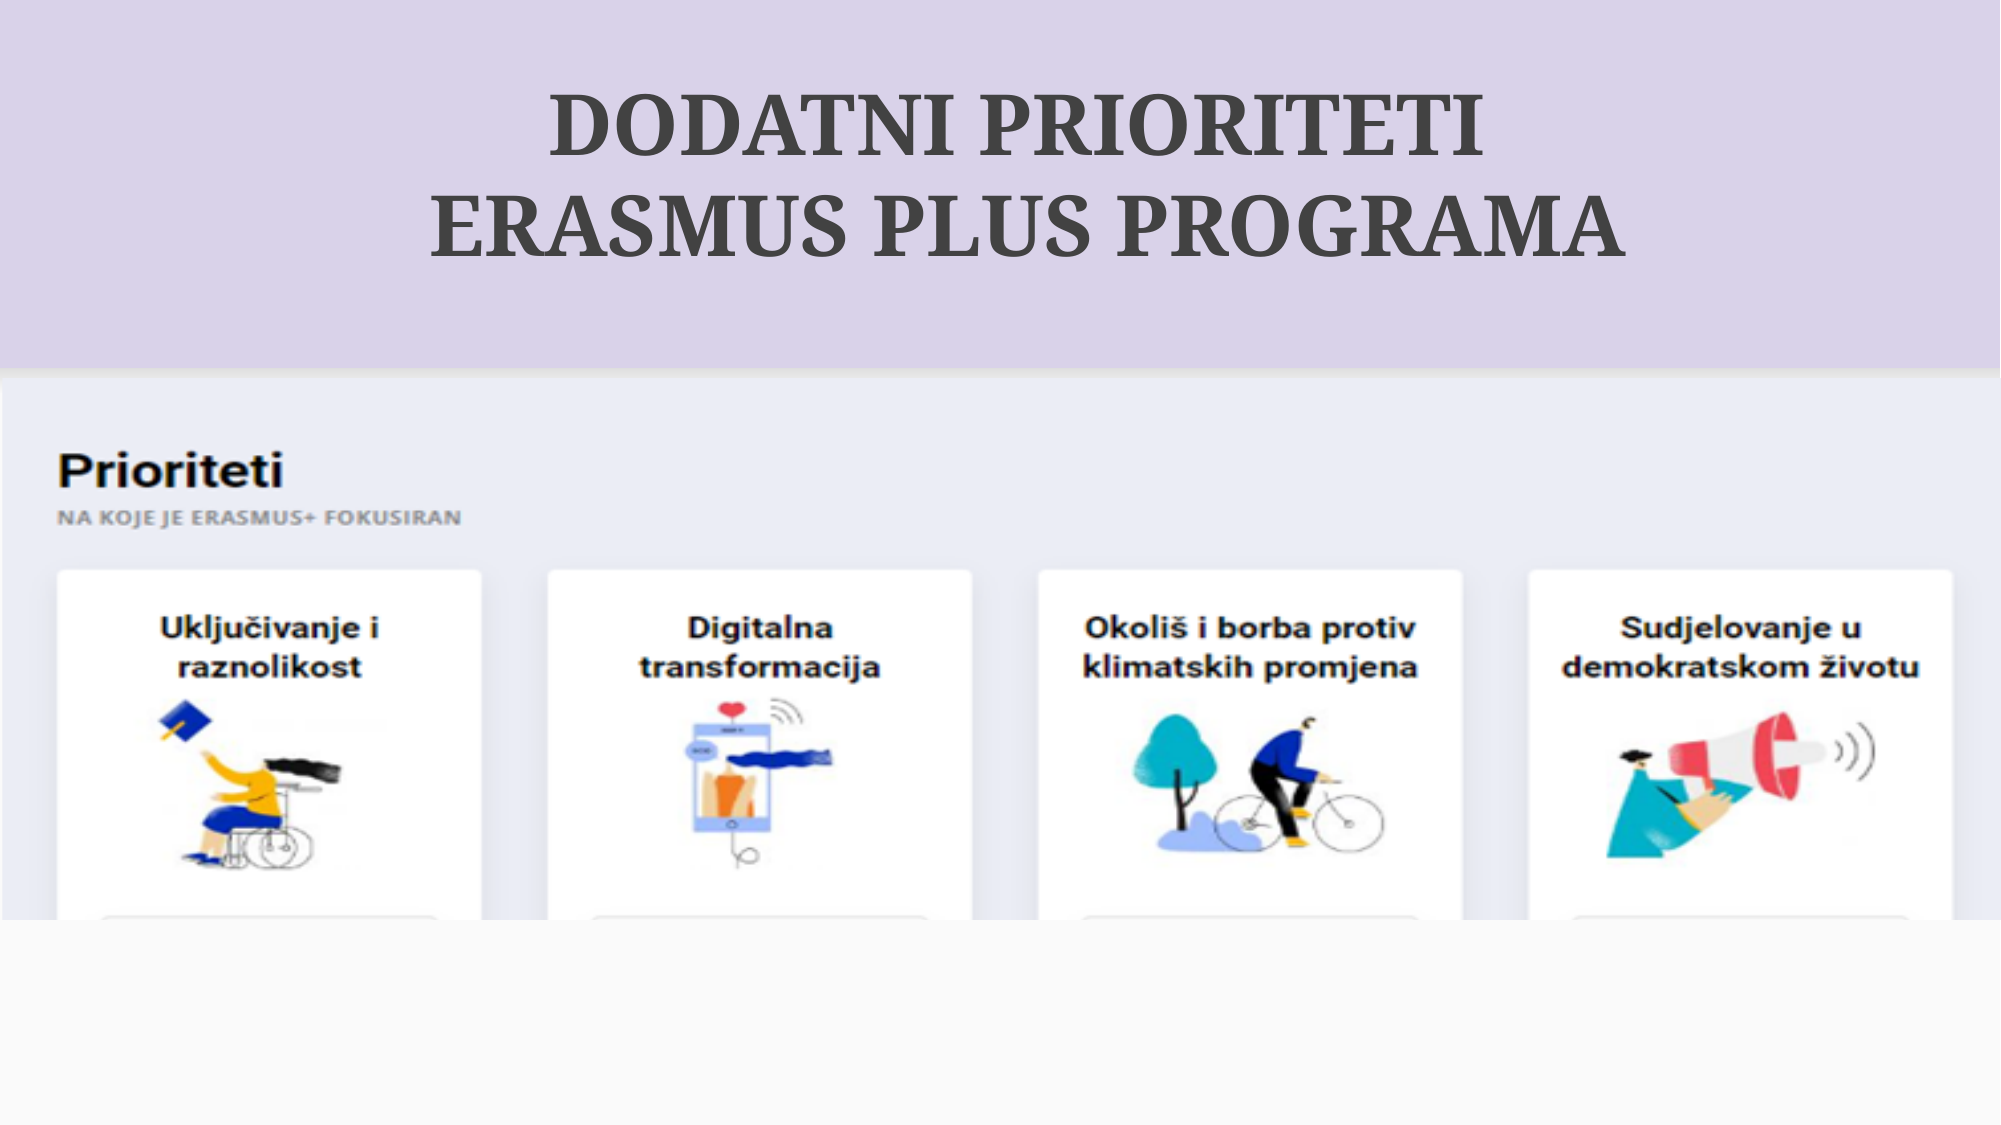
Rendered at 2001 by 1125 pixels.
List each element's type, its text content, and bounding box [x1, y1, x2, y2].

title DODATNI PRIORITETI ERASMUS PLUS PROGRAMA [371, 125, 1686, 294]
picture [2, 377, 2001, 920]
